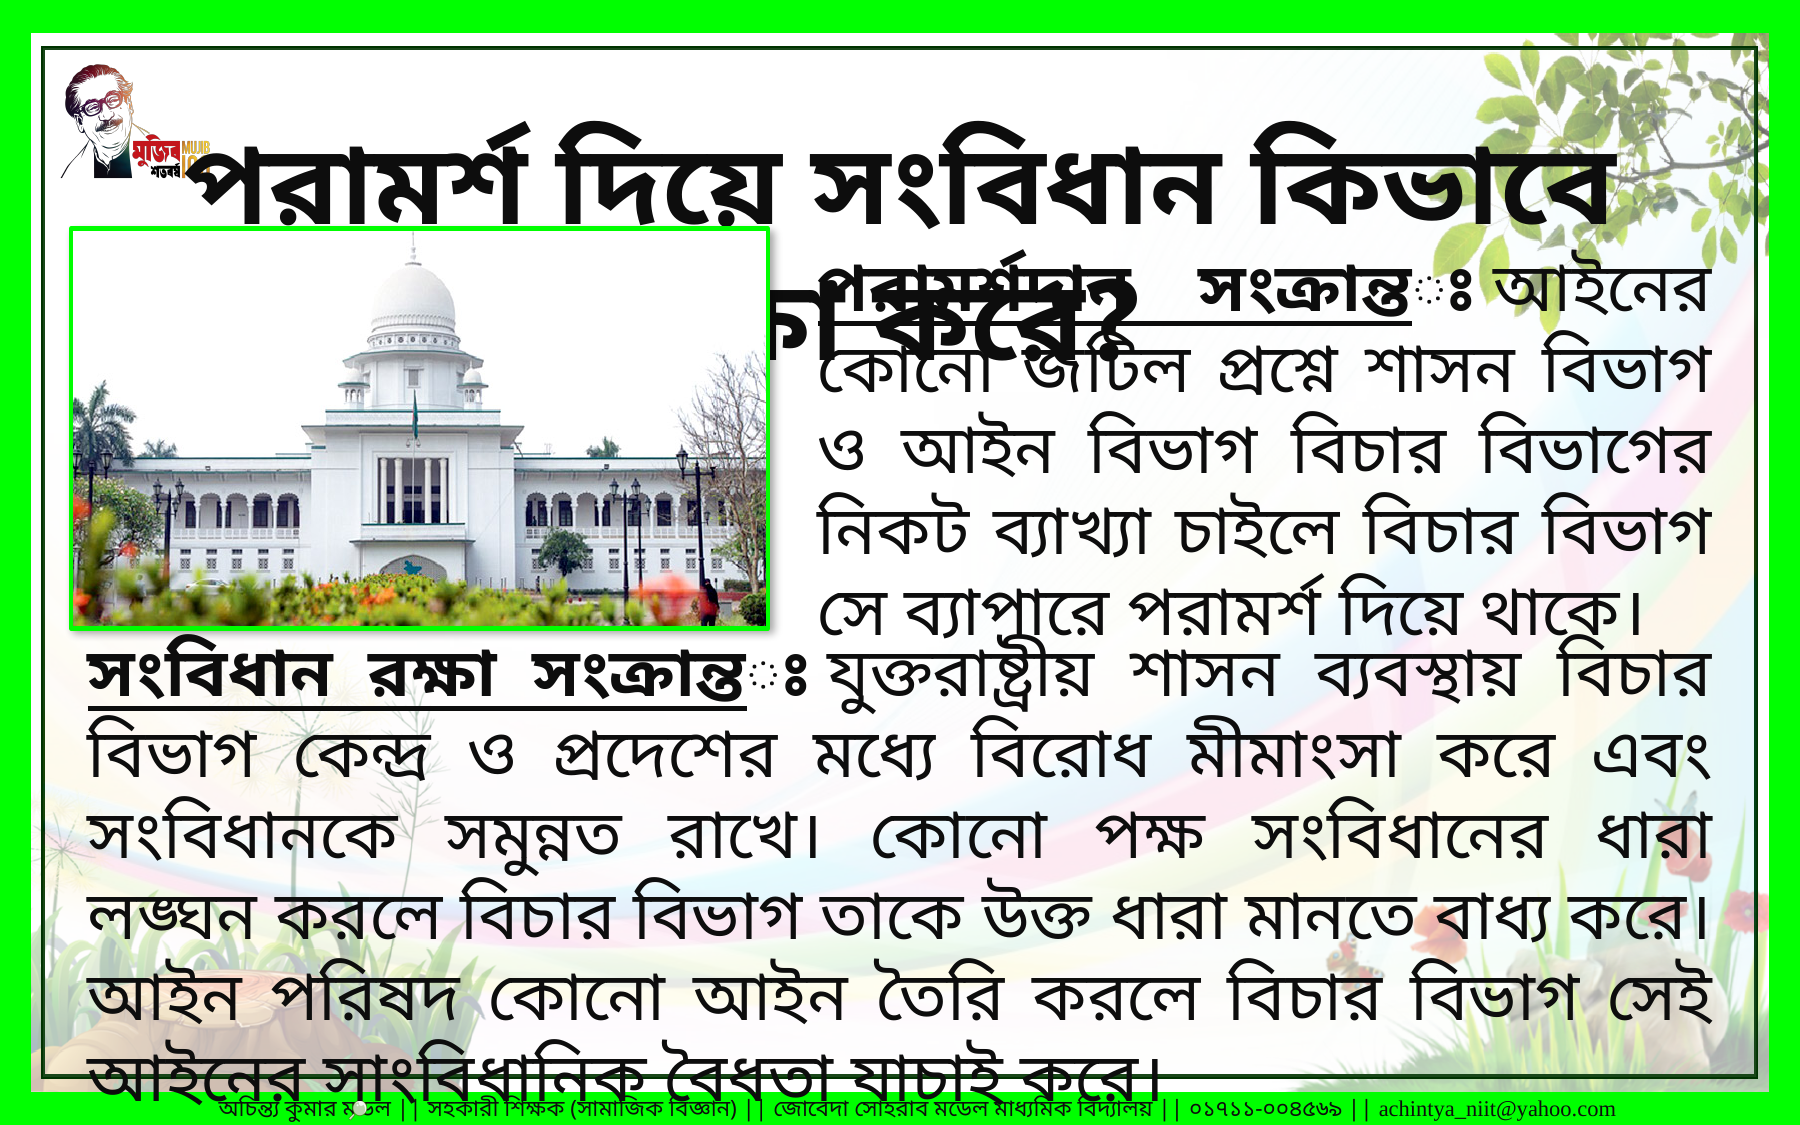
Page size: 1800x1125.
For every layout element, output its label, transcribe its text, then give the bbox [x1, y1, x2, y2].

text_box সংবিধান রক্ষা সংক্রান্তঃ যুক্তরাষ্ট্রীয় শাসন ব্যবস্থায় বিচার বিভাগ কেন্দ্র ও প্রদেশের মধ্যে বিরোধ মীমাংসা করে এবং সংবিধানকে সমুন্নত রাখে। কোনো পক্ষ সংবিধানের ধারা লঙ্ঘন করলে বিচার বিভাগ তাকে উক্ত ধারা মানতে বাধ্য করে। আইন পরিষদ কোনো আইন তৈরি করলে বিচার বিভাগ সেই আইনের সাংবিধানিক বৈধতা যাচাই করে। [73, 621, 1727, 1123]
picture [45, 51, 225, 191]
picture [73, 230, 766, 627]
text_box পরামর্শ দিয়ে সংবিধান কিভাবে রক্ষা করে? [110, 105, 1690, 390]
text_box পরামর্শদান সংক্রান্তঃ আইনের কোনো জটিল প্রশ্নে শাসন বিভাগ ও আইন বিভাগ বিচার বিভাগের নিকট ব্যাখ্যা চাইলে বিচার বিভাগ সে ব্যাপারে পরামর্শ দিয়ে থাকে। [803, 237, 1727, 657]
